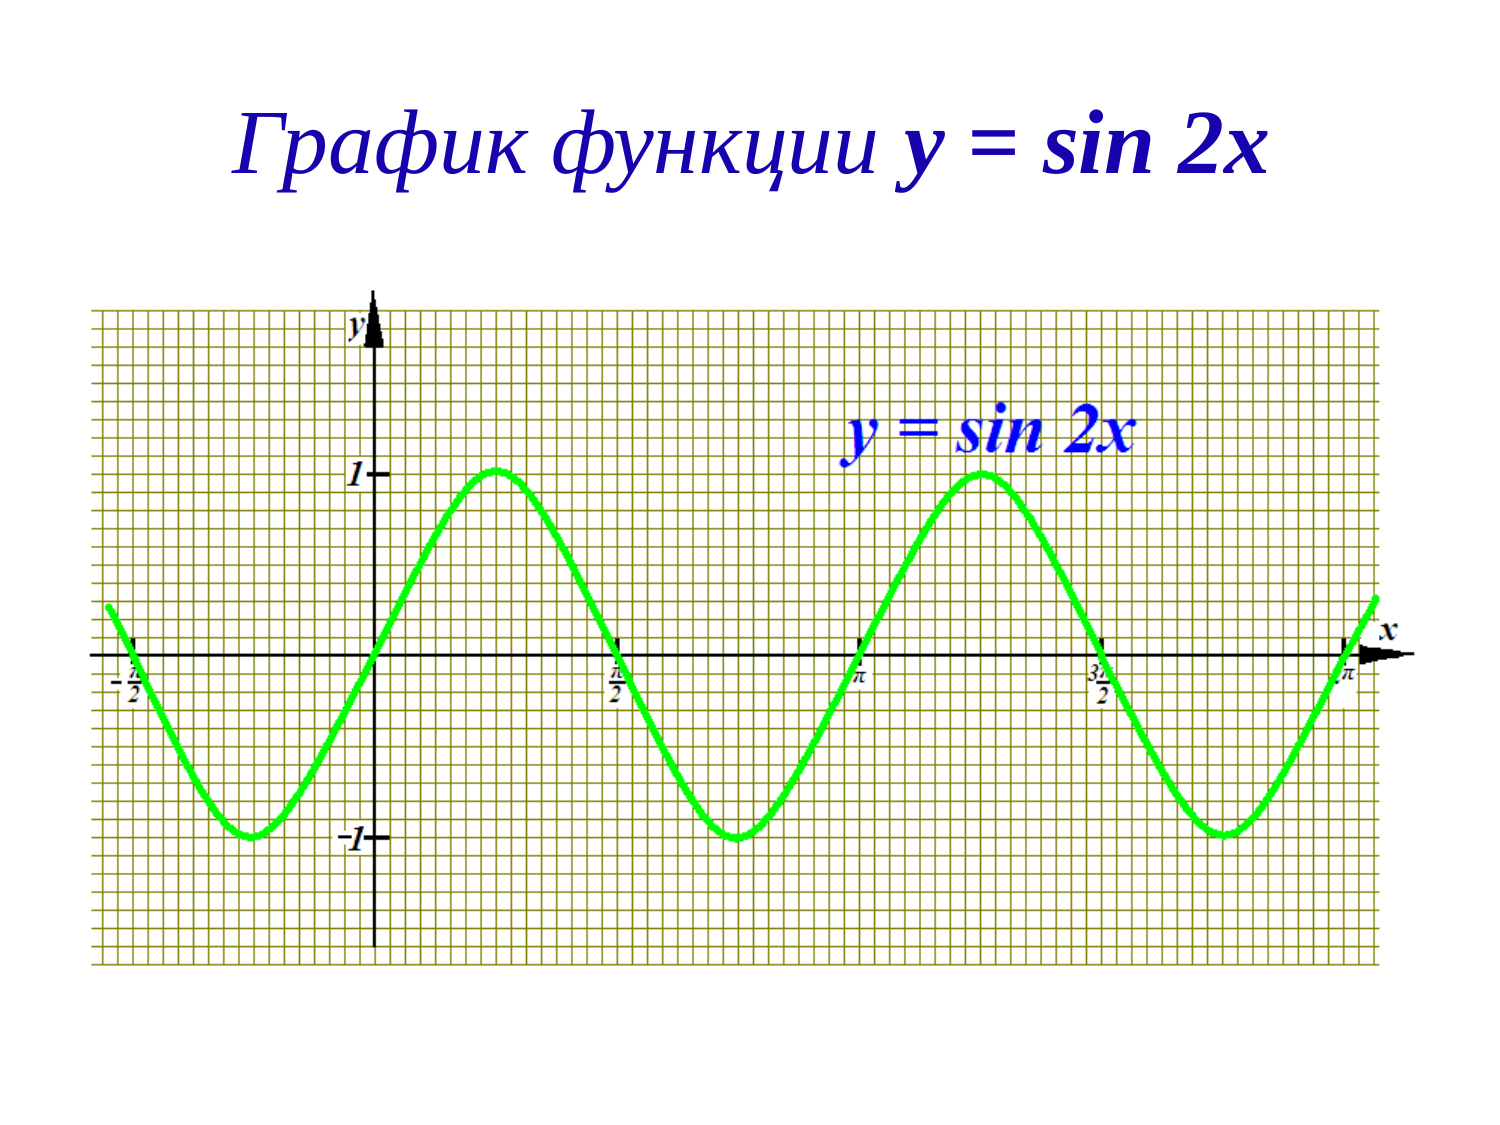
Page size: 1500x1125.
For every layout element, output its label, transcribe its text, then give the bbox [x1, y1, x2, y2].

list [74, 280, 1426, 988]
title График функции у = sin 2x [76, 42, 1427, 231]
